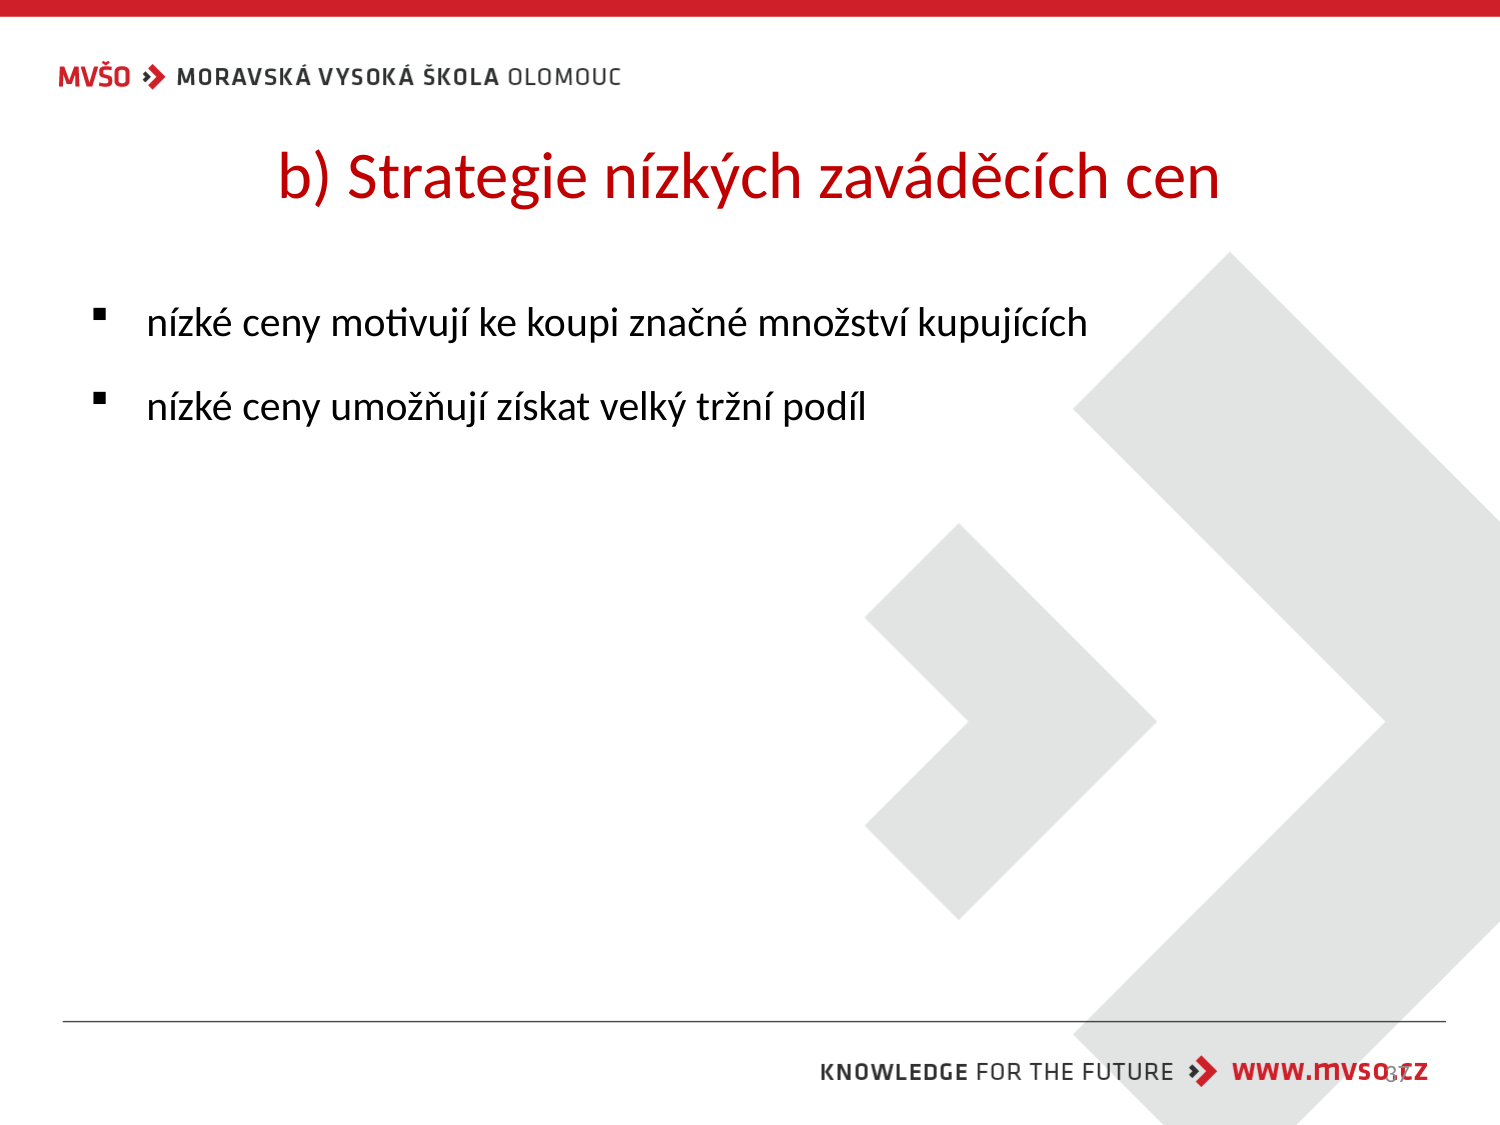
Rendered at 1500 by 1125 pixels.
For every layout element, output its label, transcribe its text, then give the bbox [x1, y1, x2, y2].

picture [0, 0, 1500, 1125]
slide_number 37 [1074, 1042, 1425, 1103]
list nízké ceny motivují ke koupi značné množství kupujících nízké ceny umožňují získat velký tržní podíl [75, 262, 1425, 1005]
title b) Strategie nízkých zaváděcích cen [75, 114, 1425, 231]
